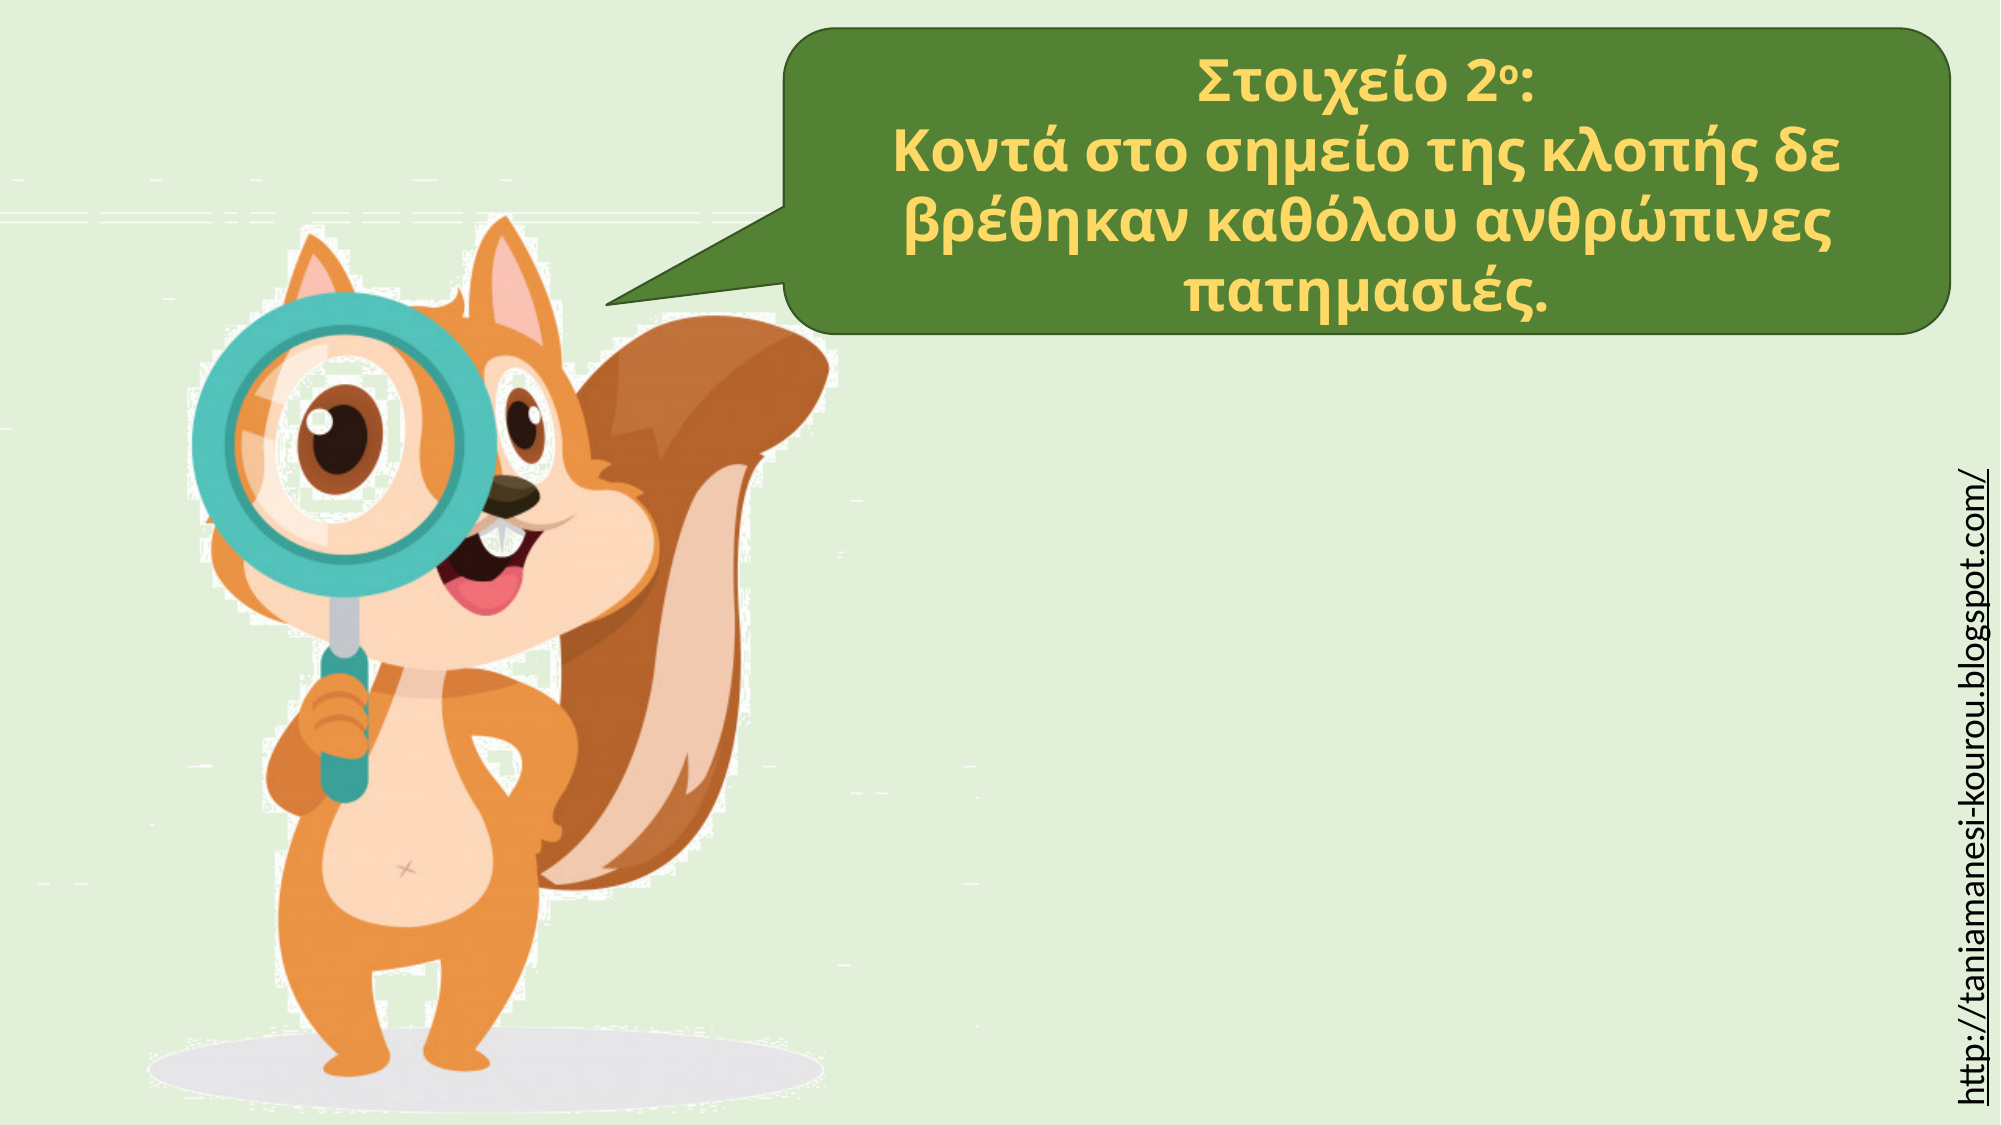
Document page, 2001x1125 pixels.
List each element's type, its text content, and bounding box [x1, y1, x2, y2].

picture [0, 175, 979, 1125]
text_box [782, 27, 1952, 330]
text_box [979, 331, 1920, 336]
text_box Στοιχείο 2ο: Κοντά στο σημείο της κλοπής δε βρέθηκαν καθόλου ανθρώπινες πατημασιές. [812, 36, 1922, 331]
text_box http://taniamanesi-kourou.blogspot.com/ [1939, 445, 2000, 1121]
